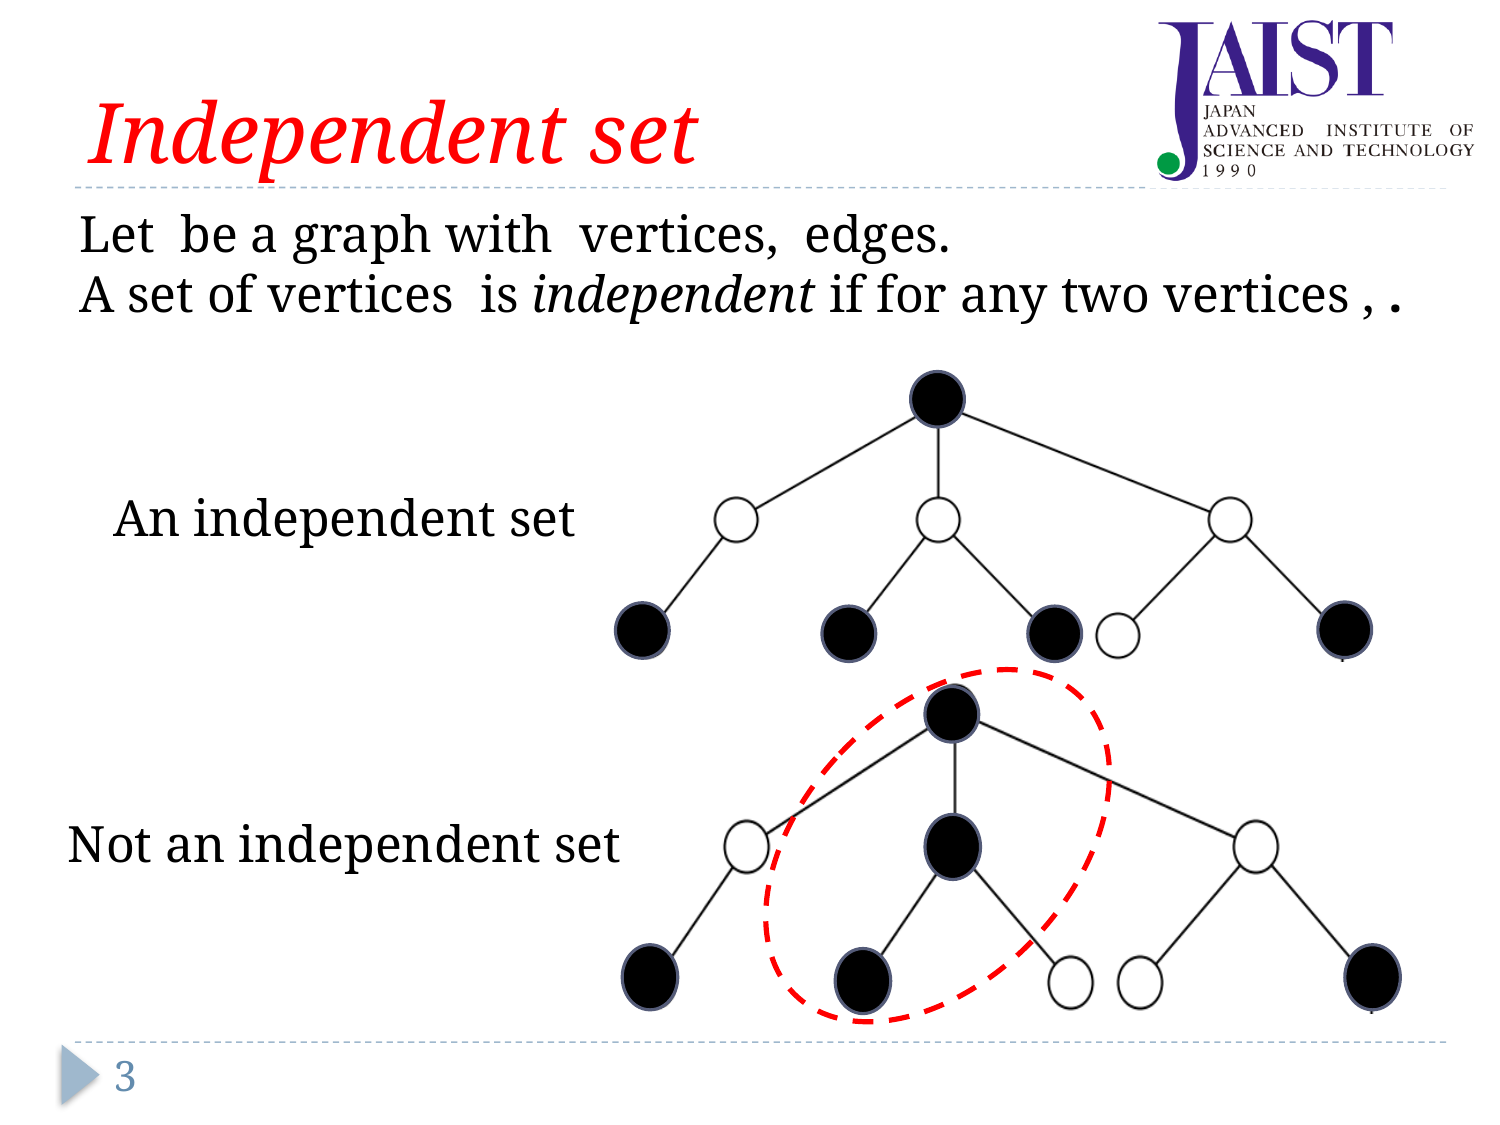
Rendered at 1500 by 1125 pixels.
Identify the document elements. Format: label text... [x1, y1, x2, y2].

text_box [399, 629, 1401, 1014]
picture [1149, 12, 1482, 188]
text_box An independent set [98, 479, 393, 554]
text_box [399, 333, 1372, 662]
text_box Not an independent set [53, 804, 393, 880]
slide_number 3 [98, 1042, 188, 1103]
title Independent set [75, 24, 1138, 188]
